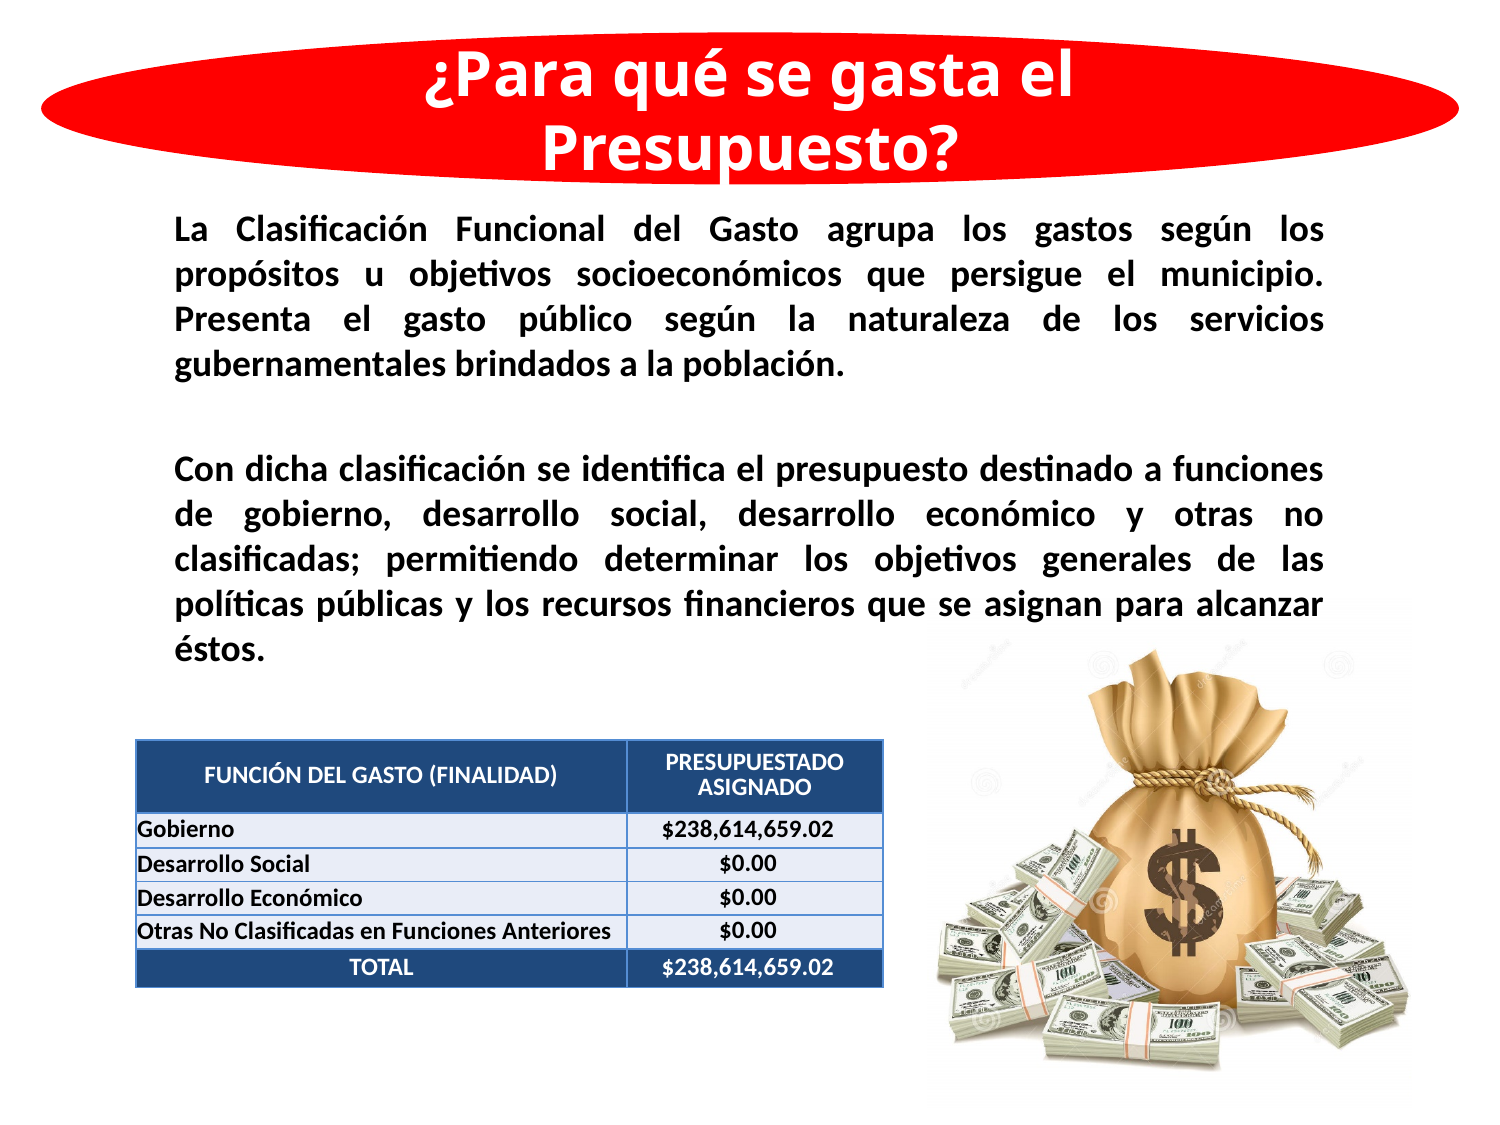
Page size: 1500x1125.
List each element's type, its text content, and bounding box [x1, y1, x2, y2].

table_header PRESUPUESTADO ASIGNADO [628, 741, 882, 812]
table_cell $238,614,659.02 [628, 814, 882, 847]
subtitle La Clasificación Funcional del Gasto agrupa los gastos según los propósitos u objetivos socioeconómicos que persigue el municipio. Presenta el gasto público según la naturaleza de los servicios gubernamentales brindados a la población. Con dicha clasificación se identifica el presupuesto destinado a funciones de gobierno, desarrollo social, desarrollo económico y otras no clasificadas; permitiendo determinar los objetivos generales de las políticas públicas y los recursos financieros que se asignan para alcanzar éstos. [159, 196, 1341, 1125]
table_cell Desarrollo Social [137, 849, 626, 881]
table_cell TOTAL [137, 950, 626, 987]
table_cell $238,614,659.02 [628, 950, 882, 987]
table_cell $0.00 [628, 882, 882, 914]
table_cell $0.00 [628, 849, 882, 881]
table_cell $0.00 [628, 916, 882, 948]
table_cell Desarrollo Económico [137, 882, 626, 914]
table_cell Otras No Clasificadas en Funciones Anteriores [137, 916, 626, 948]
table_header FUNCIÓN DEL GASTO (FINALIDAD) [137, 741, 626, 812]
text_box ¿Para qué se gasta el Presupuesto? [39, 30, 1461, 187]
picture [926, 597, 1412, 1108]
table_cell Gobierno [137, 814, 626, 847]
